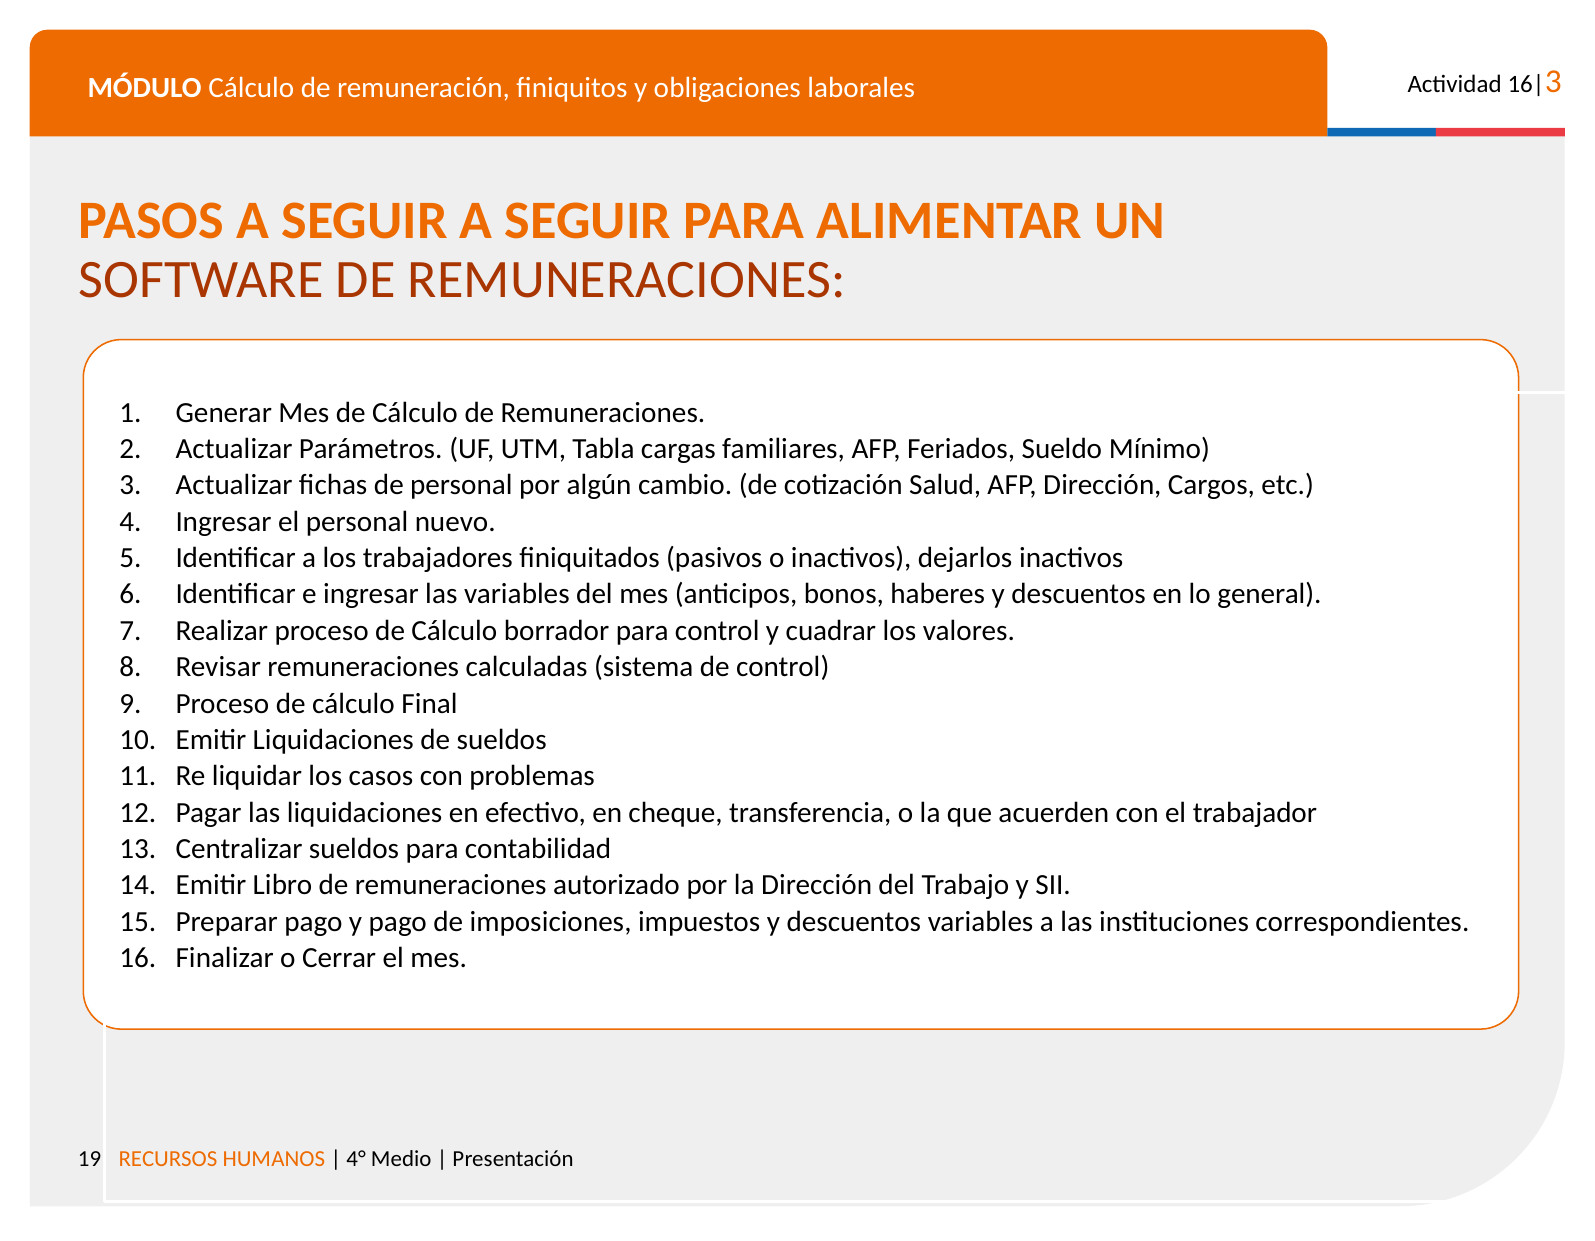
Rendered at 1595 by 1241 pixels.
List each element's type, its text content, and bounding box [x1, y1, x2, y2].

text_box PASOS A SEGUIR A SEGUIR PARA ALIMENTAR UN SOFTWARE DE REMUNERACIONES: [63, 184, 1595, 317]
text_box [83, 339, 1519, 1025]
text_box [840, 263, 1595, 370]
text_box Generar Mes de Cálculo de Remuneraciones. Actualizar Parámetros. (UF, UTM, Tabla cargas familiares, AFP, Feriados, Sueldo Mínimo) Actualizar fichas de personal por algún cambio. (de cotización Salud, AFP, Dirección, Cargos, etc.) Ingresar el personal nuevo. Identificar a los trabajadores finiquitados (pasivos o inactivos), dejarlos inactivos Identificar e ingresar las variables del mes (anticipos, bonos, haberes y descuentos en lo general). Realizar proceso de Cálculo borrador para control y cuadrar los valores. Revisar remuneraciones calculadas (sistema de control) Proceso de cálculo Final Emitir Liquidaciones de sueldos Re liquidar los casos con problemas Pagar las liquidaciones en efectivo, en cheque, transferencia, o la que acuerden con el trabajador Centralizar sueldos para contabilidad Emitir Libro de remuneraciones autorizado por la Dirección del Trabajo y SII. Preparar pago y pago de imposiciones, impuestos y descuentos variables a las instituciones correspondientes. Finalizar o Cerrar el mes. [104, 392, 1593, 1202]
